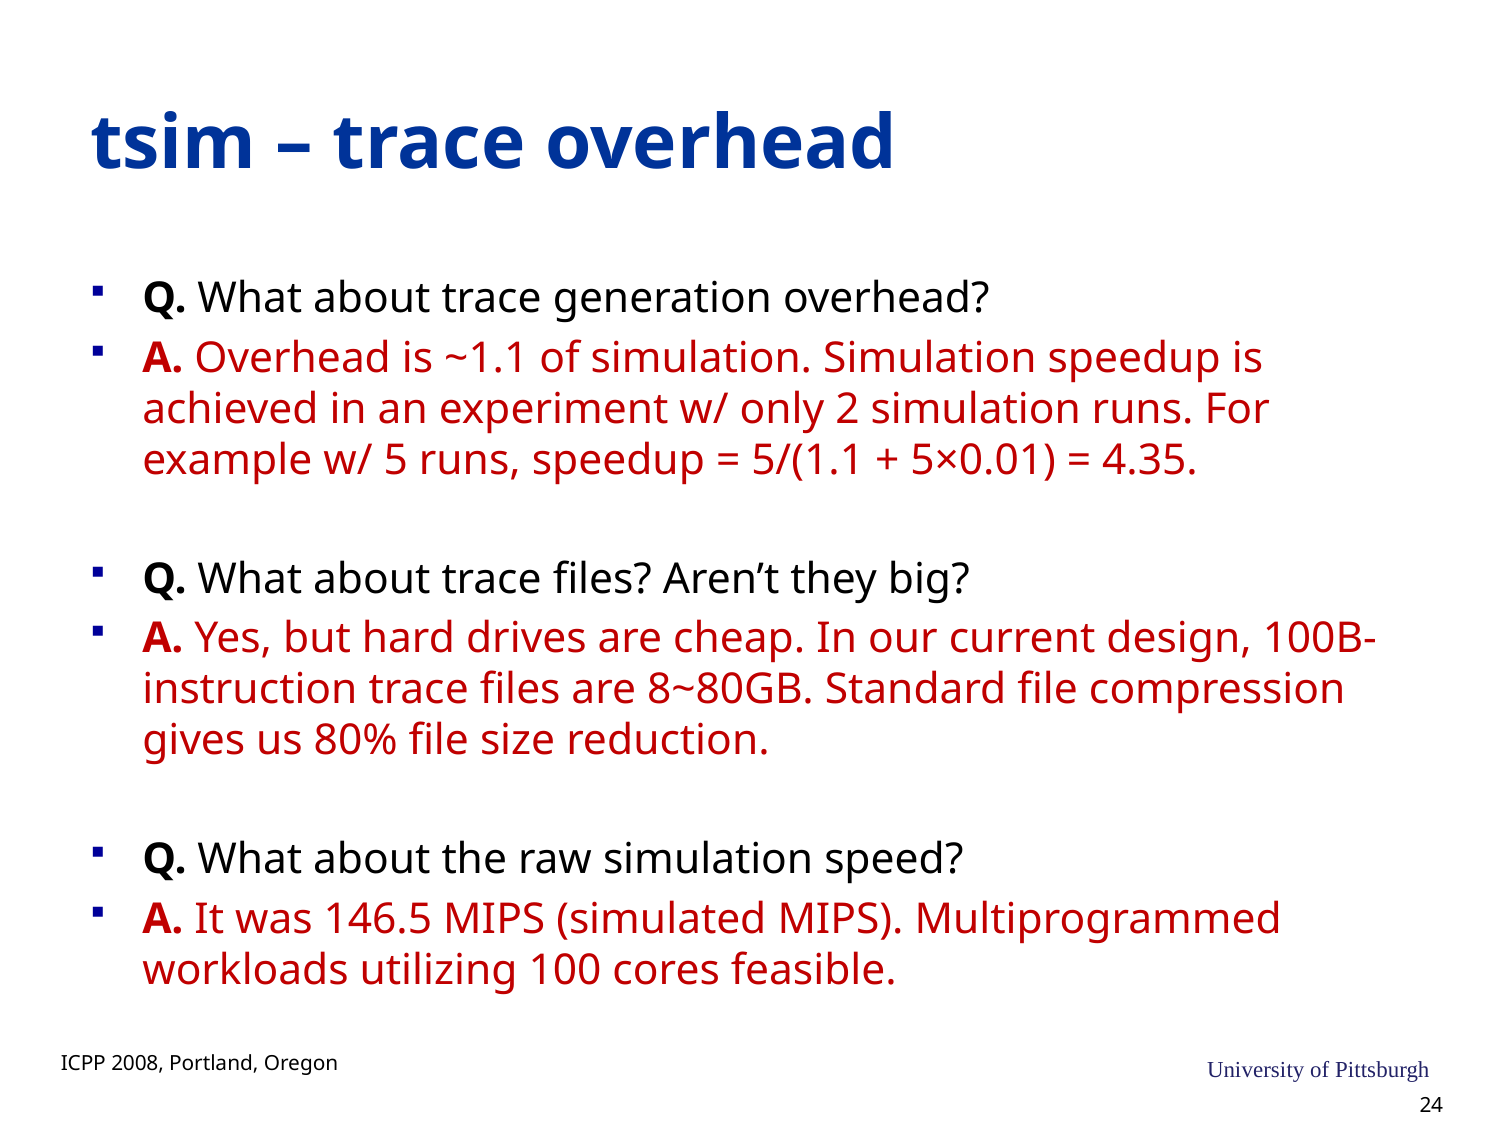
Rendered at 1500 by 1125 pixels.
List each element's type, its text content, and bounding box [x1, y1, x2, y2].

list Q. What about trace generation overhead? A. Overhead is ~1.1 of simulation. Simulation speedup is achieved in an experiment w/ only 2 simulation runs. For example w/ 5 runs, speedup = 5/(1.1 + 5×0.01) = 4.35. Q. What about trace files? Aren’t they big? A. Yes, but hard drives are cheap. In our current design, 100B-instruction trace files are 8~80GB. Standard file compression gives us 80% file size reduction. Q. What about the raw simulation speed? A. It was 146.5 MIPS (simulated MIPS). Multiprogrammed workloads utilizing 100 cores feasible. [74, 262, 1426, 1006]
title tsim – trace overhead [74, 44, 1426, 233]
